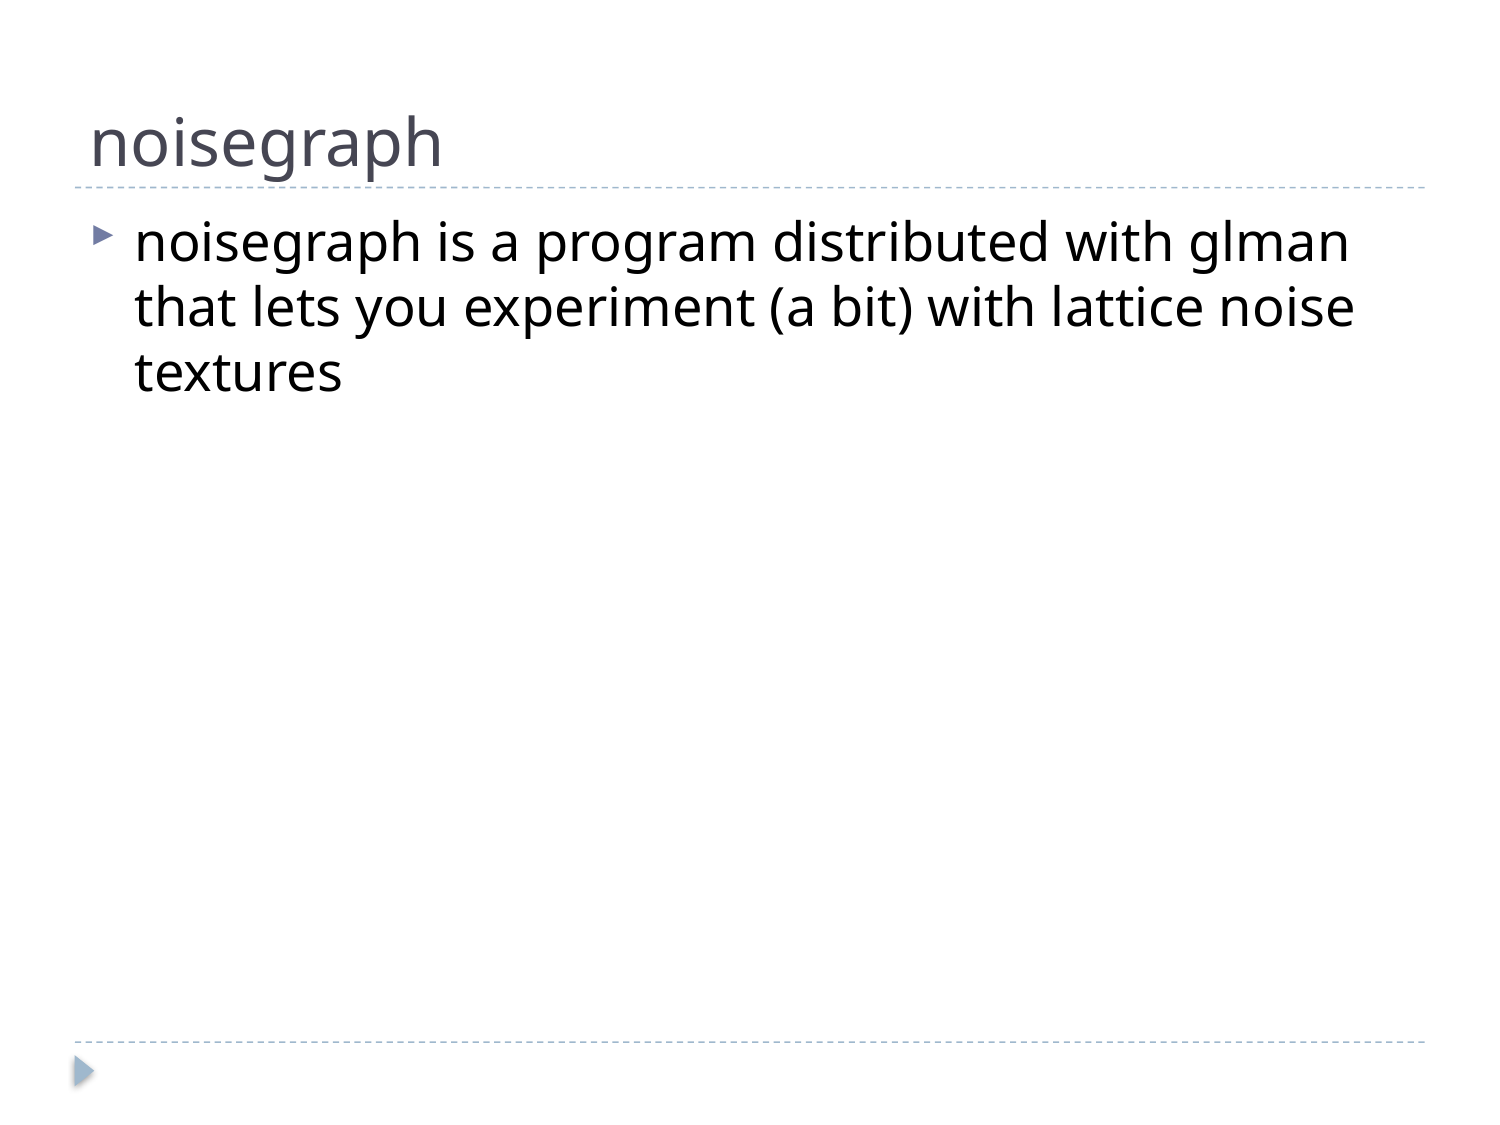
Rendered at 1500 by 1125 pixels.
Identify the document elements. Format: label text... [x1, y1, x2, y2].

title noisegraph [75, 24, 1425, 188]
list noisegraph is a program distributed with glman that lets you experiment (a bit) with lattice noise textures [75, 200, 1425, 1010]
